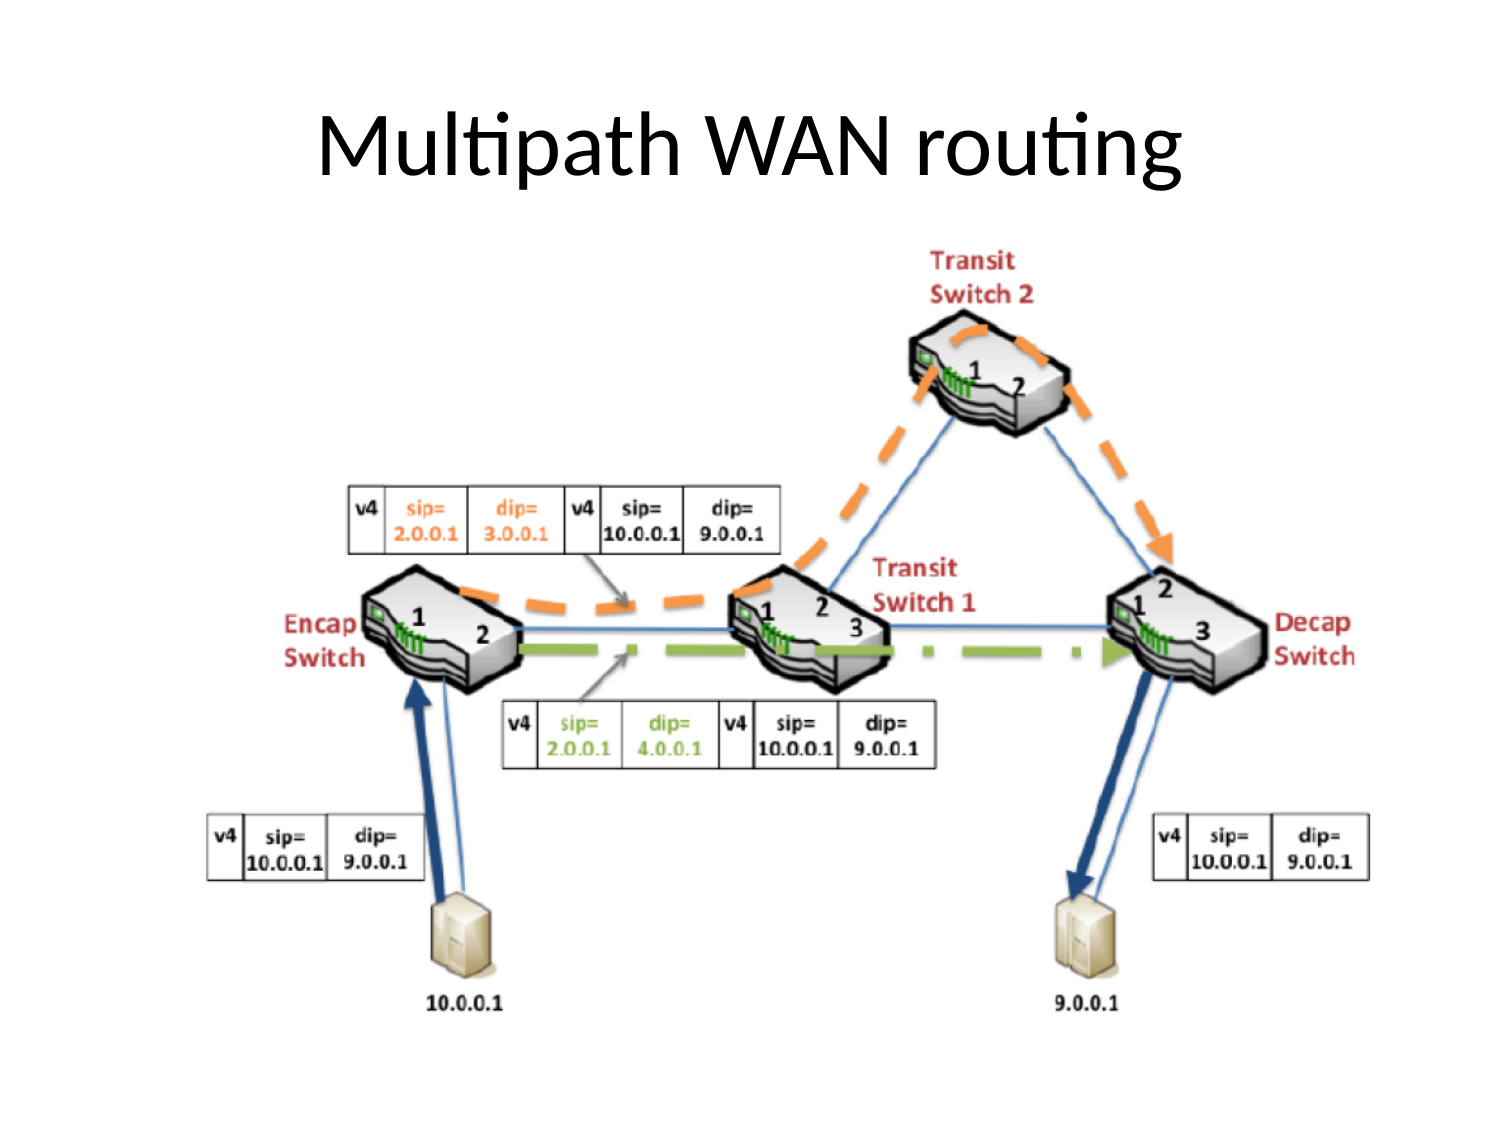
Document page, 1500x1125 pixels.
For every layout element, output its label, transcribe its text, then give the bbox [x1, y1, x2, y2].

title Multipath WAN routing [75, 45, 1425, 233]
picture [199, 224, 1407, 1066]
